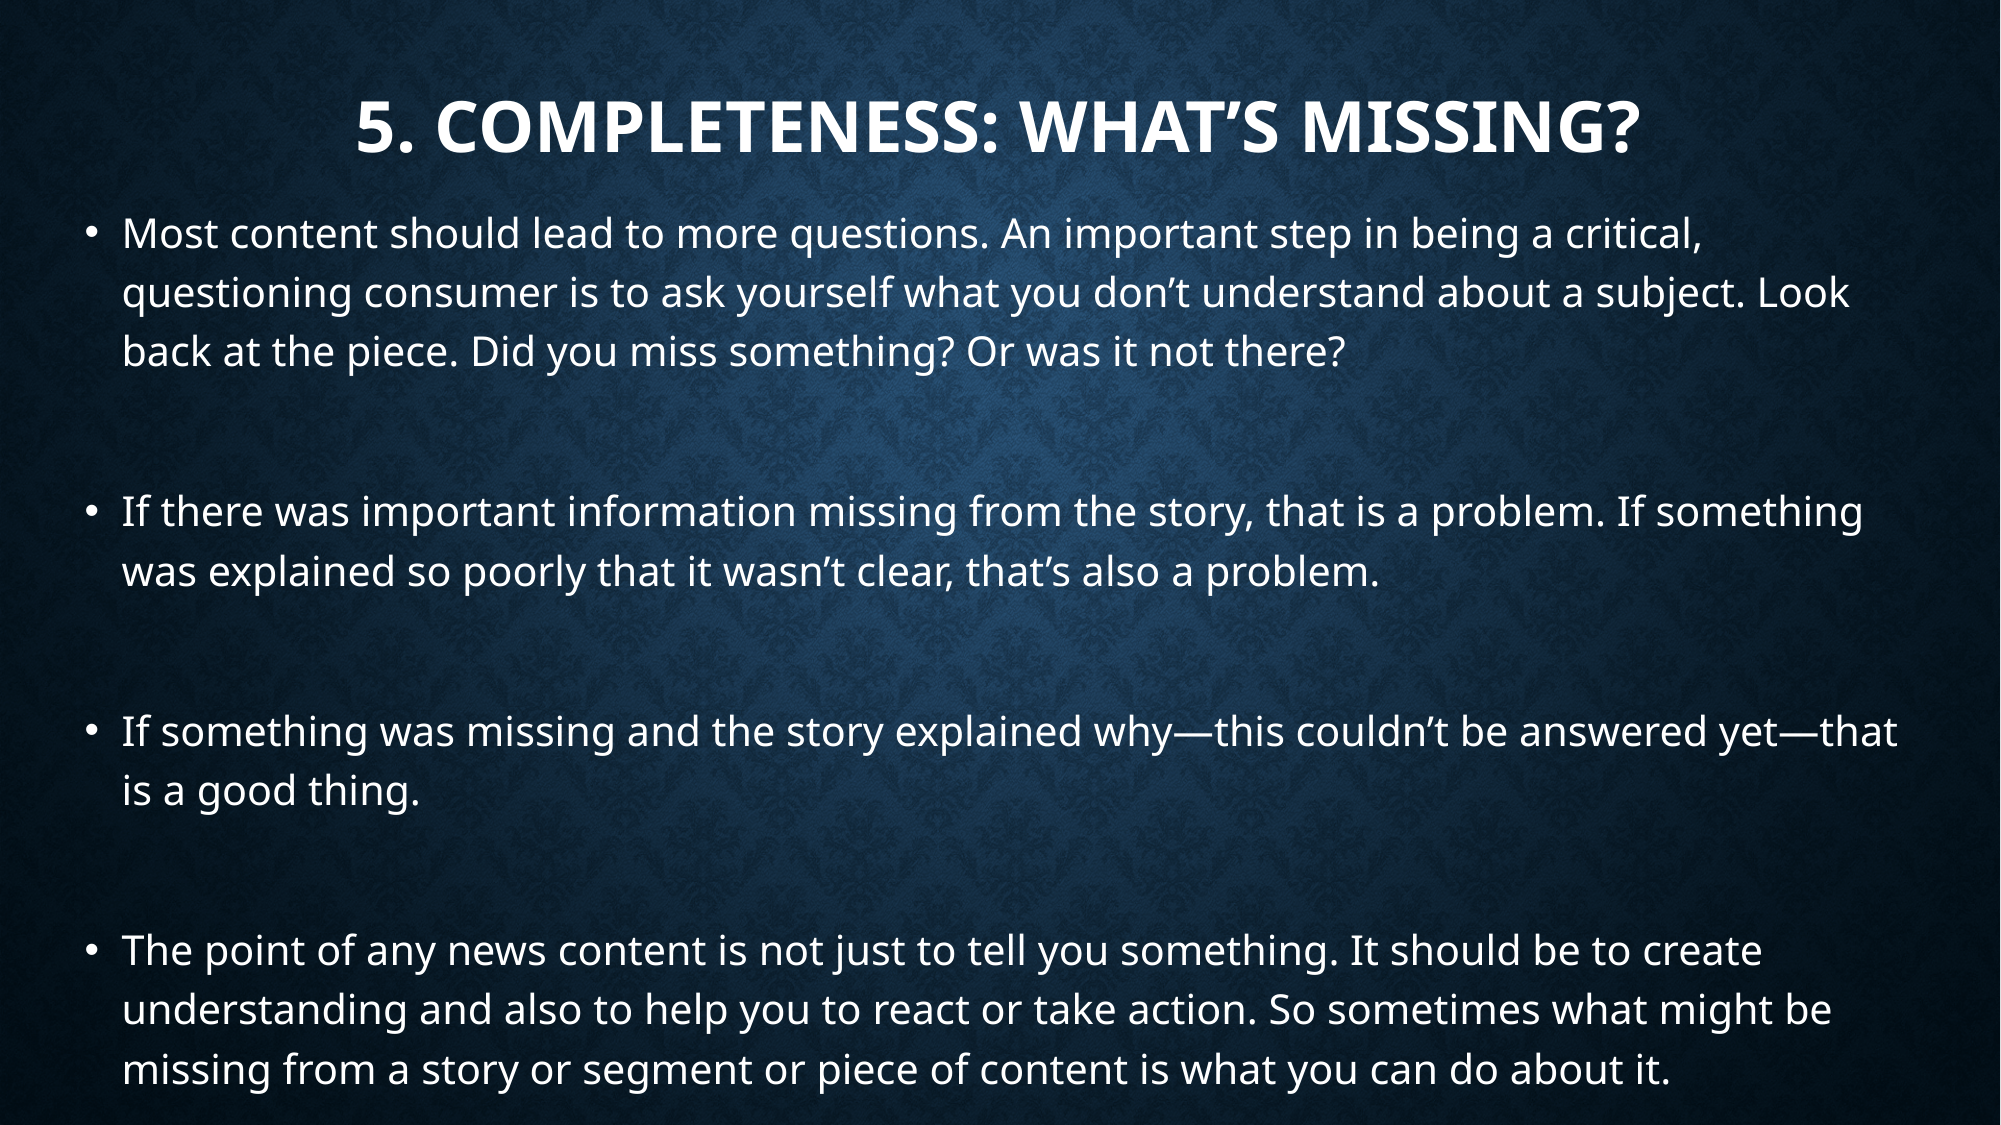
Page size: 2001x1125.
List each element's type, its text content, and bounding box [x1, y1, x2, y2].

title 5. COMPLETENESS: WHAT’S MISSING? [149, 69, 1849, 189]
list Most content should lead to more questions. An important step in being a critical, questioning consumer is to ask yourself what you don’t understand about a subject. Look back at the piece. Did you miss something? Or was it not there? If there was important information missing from the story, that is a problem. If something was explained so poorly that it wasn’t clear, that’s also a problem. If something was missing and the story explained why—this couldn’t be answered yet—that is a good thing. The point of any news content is not just to tell you something. It should be to create understanding and also to help you to react or take action. So sometimes what might be missing from a story or segment or piece of content is what you can do about it. [69, 189, 1918, 1110]
